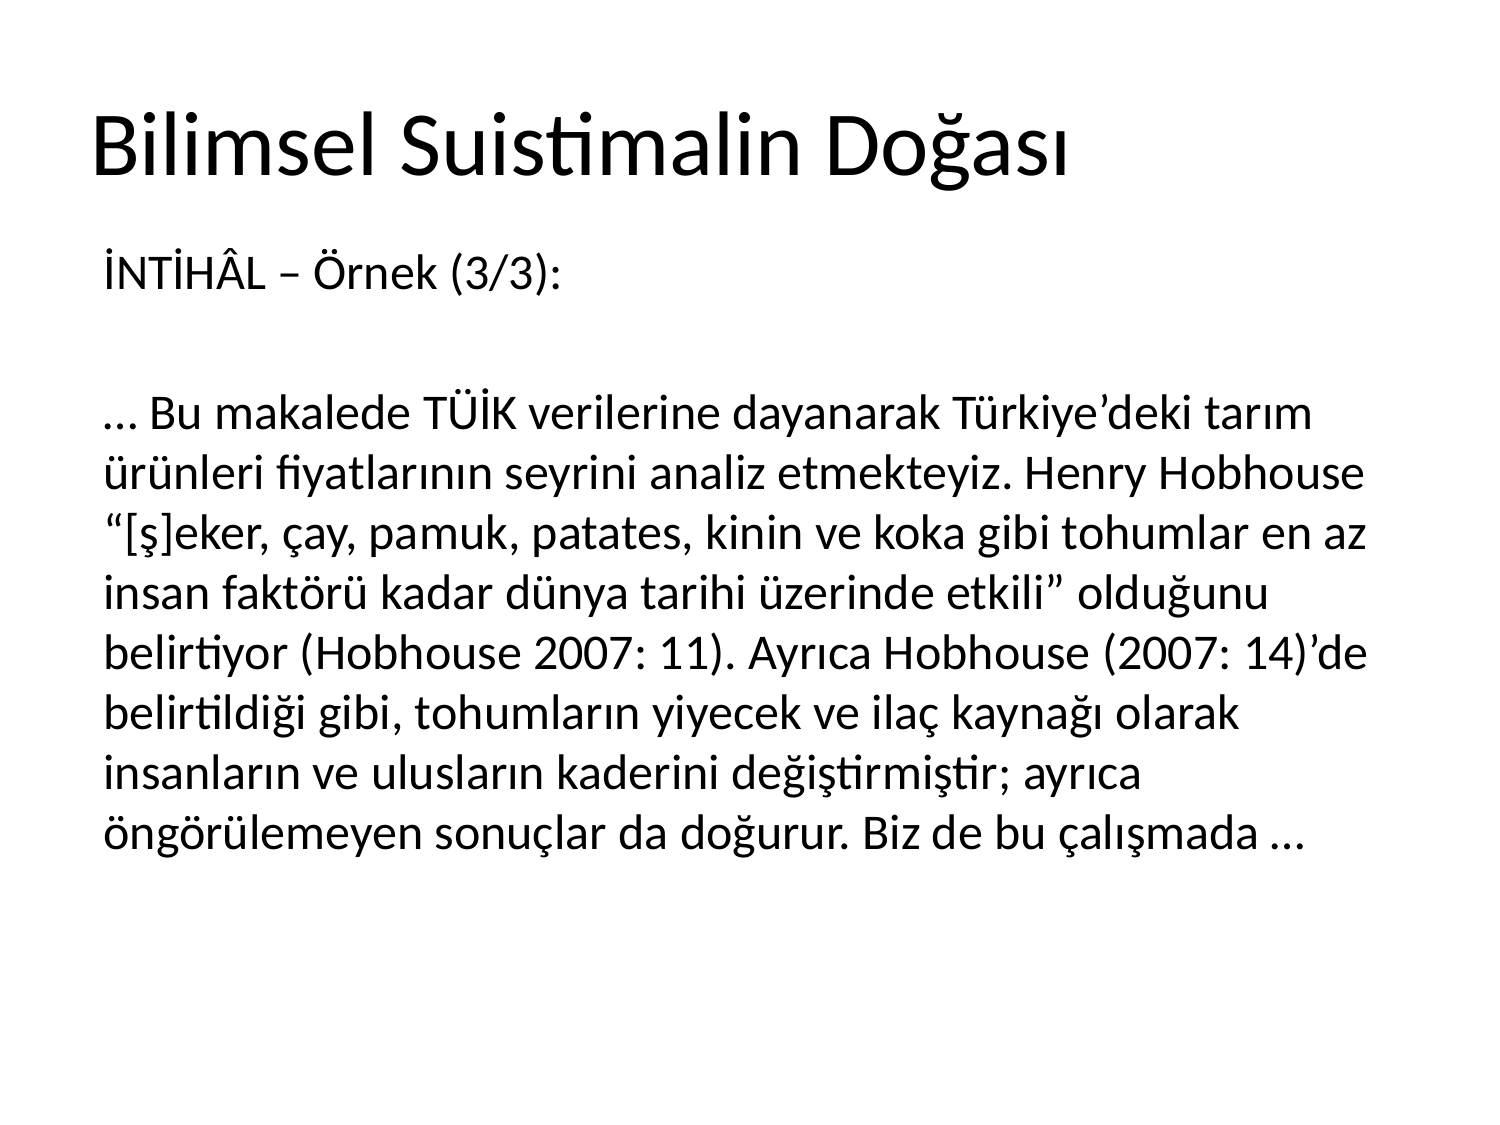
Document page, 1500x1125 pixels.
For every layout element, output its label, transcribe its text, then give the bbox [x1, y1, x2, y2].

title Bilimsel Suistimalin Doğası [75, 45, 1425, 233]
list İNTİHÂL – Örnek (3/3): … Bu makalede TÜİK verilerine dayanarak Türkiye’deki tarım ürünleri fiyatlarının seyrini analiz etmekteyiz. Henry Hobhouse “[ş]eker, çay, pamuk, patates, kinin ve koka gibi tohumlar en az insan faktörü kadar dünya tarihi üzerinde etkili” olduğunu belirtiyor (Hobhouse 2007: 11). Ayrıca Hobhouse (2007: 14)’de belirtildiği gibi, tohumların yiyecek ve ilaç kaynağı olarak insanların ve ulusların kaderini değiştirmiştir; ayrıca öngörülemeyen sonuçlar da doğurur. Biz de bu çalışmada … [88, 231, 1459, 1071]
